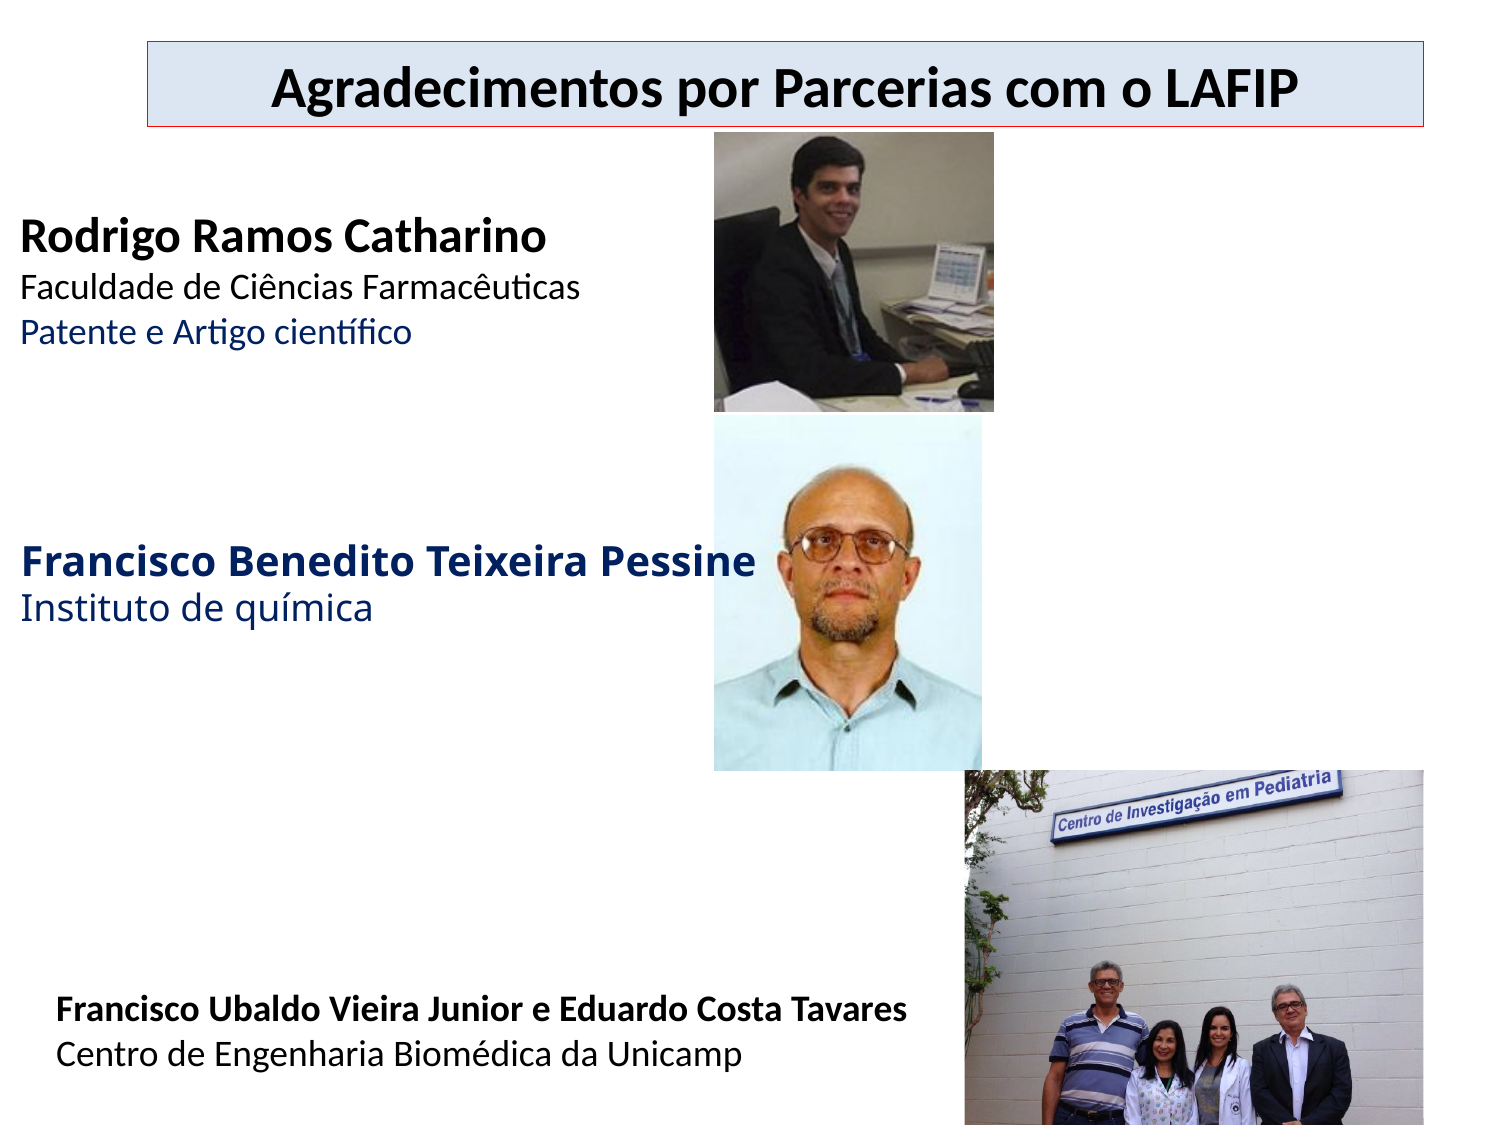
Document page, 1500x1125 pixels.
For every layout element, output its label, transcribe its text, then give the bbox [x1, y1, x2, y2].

picture [714, 132, 994, 412]
text_box Francisco Benedito Teixeira Pessine Instituto de química [5, 527, 709, 637]
text_box Francisco Ubaldo Vieira Junior e Eduardo Costa Tavares Centro de Engenharia Biomédica da Unicamp [41, 976, 939, 1081]
text_box Agradecimentos por Parcerias com o LAFIP [147, 41, 1424, 127]
text_box Rodrigo Ramos Catharino Faculdade de Ciências Farmacêuticas Patente e Artigo científico [5, 194, 709, 405]
picture [714, 415, 1424, 1125]
